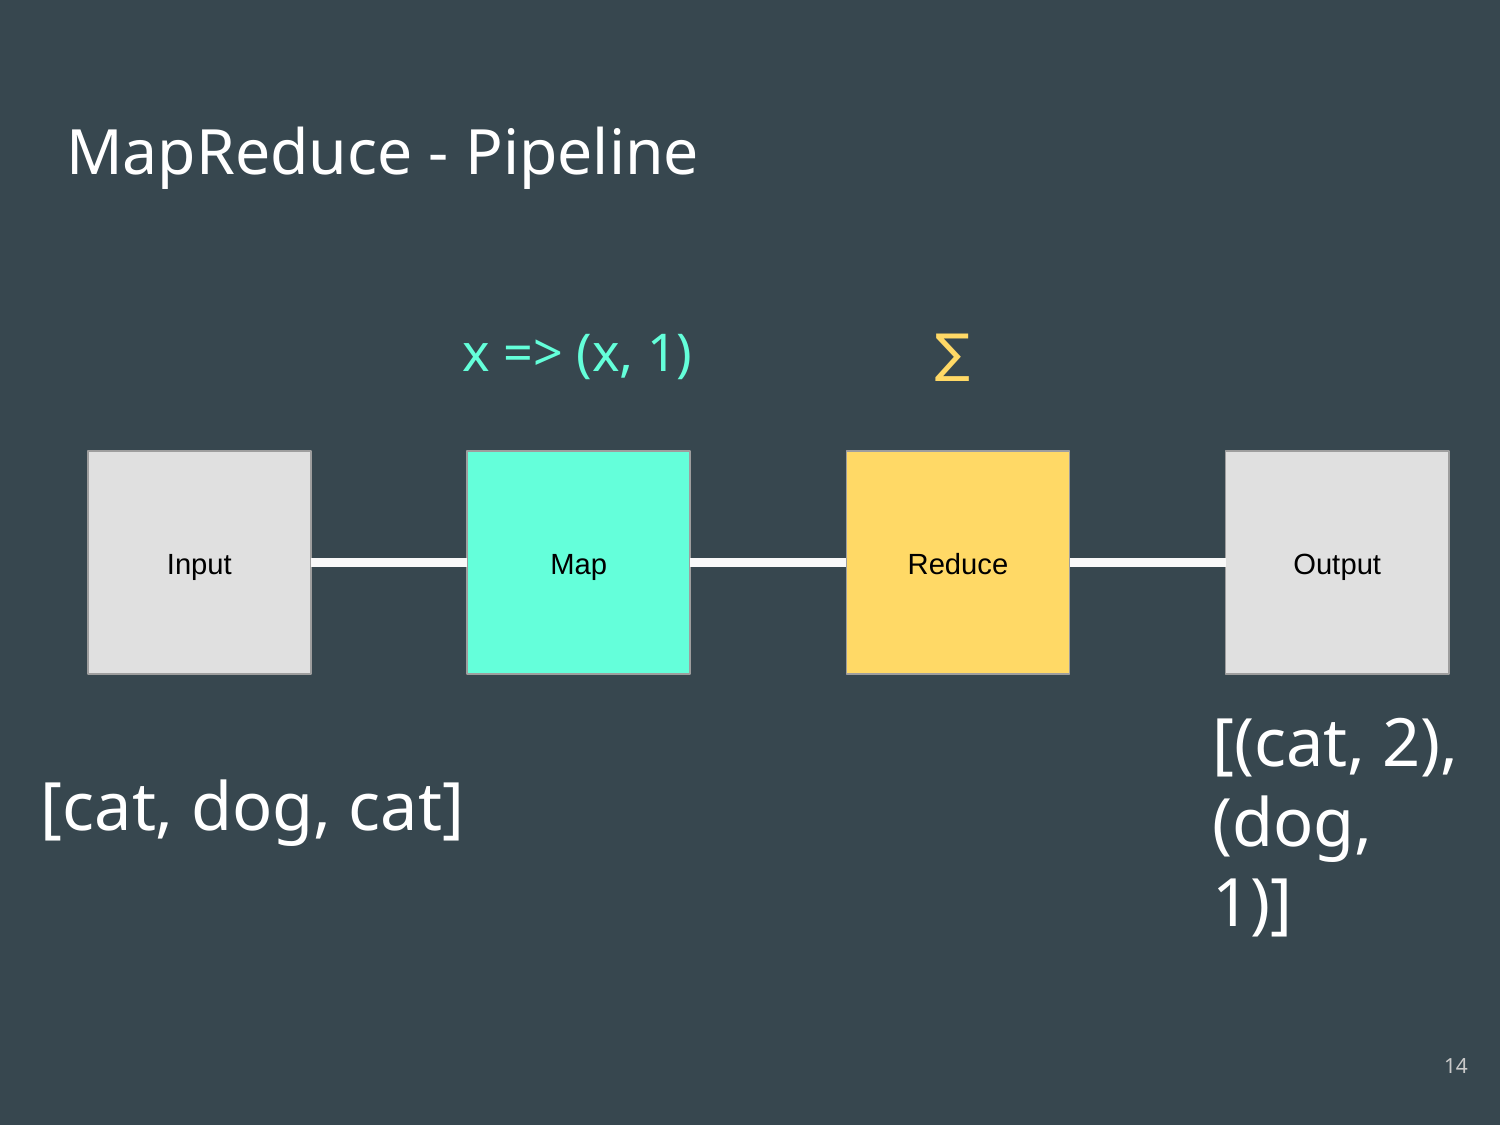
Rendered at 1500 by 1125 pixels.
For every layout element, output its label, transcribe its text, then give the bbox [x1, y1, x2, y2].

slide_number 14 [1392, 1023, 1483, 1110]
text_box Map [467, 450, 691, 674]
text_box Output [1225, 450, 1449, 674]
text_box [(cat, 2), (dog, 1)] [1197, 684, 1483, 857]
title MapReduce - Pipeline [51, 97, 1449, 223]
text_box x => (x, 1) [447, 304, 769, 403]
text_box ∑ [919, 304, 997, 403]
text_box Reduce [846, 450, 1070, 674]
text_box [cat, dog, cat] [25, 748, 1070, 921]
text_box Input [87, 450, 311, 674]
